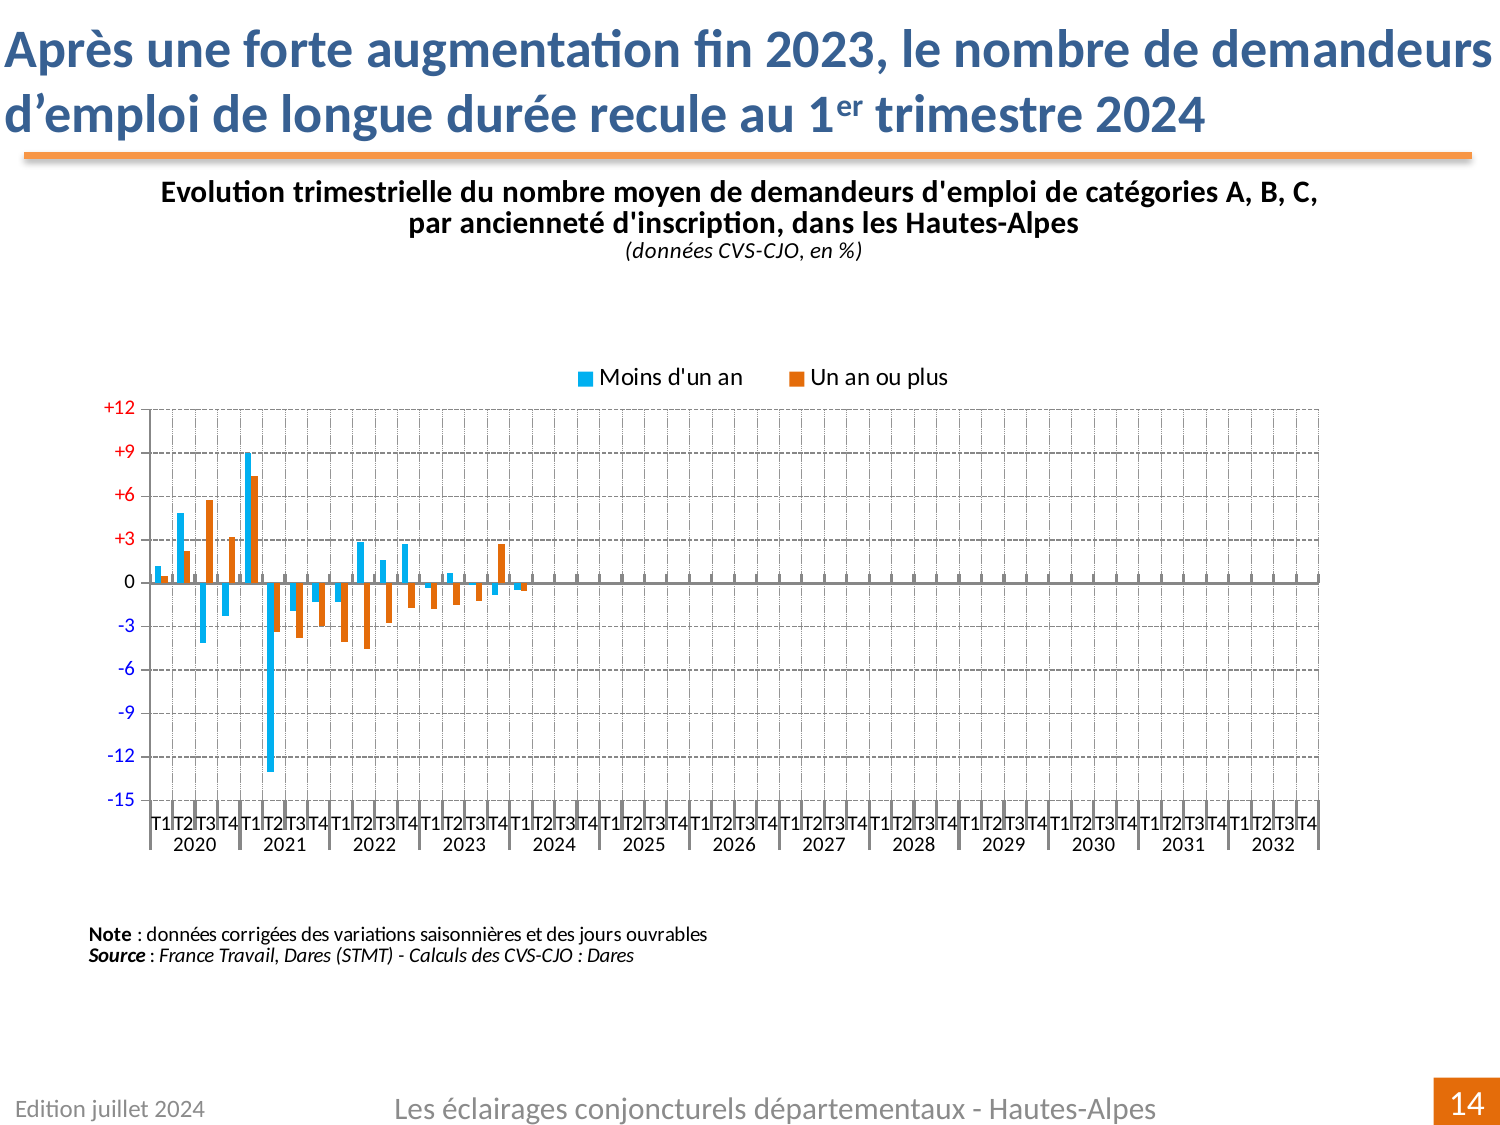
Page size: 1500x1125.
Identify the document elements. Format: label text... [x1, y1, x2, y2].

slide_number Edition juillet 2024 [0, 1077, 350, 1125]
text_box Après une forte augmentation fin 2023, le nombre de demandeurs d’emploi de longue durée recule au 1er trimestre 2024 [0, 6, 1500, 151]
slide_number 14 [1433, 1077, 1500, 1125]
chart [59, 171, 1412, 1055]
footer Les éclairages conjoncturels départementaux - Hautes-Alpes [375, 1077, 1177, 1125]
